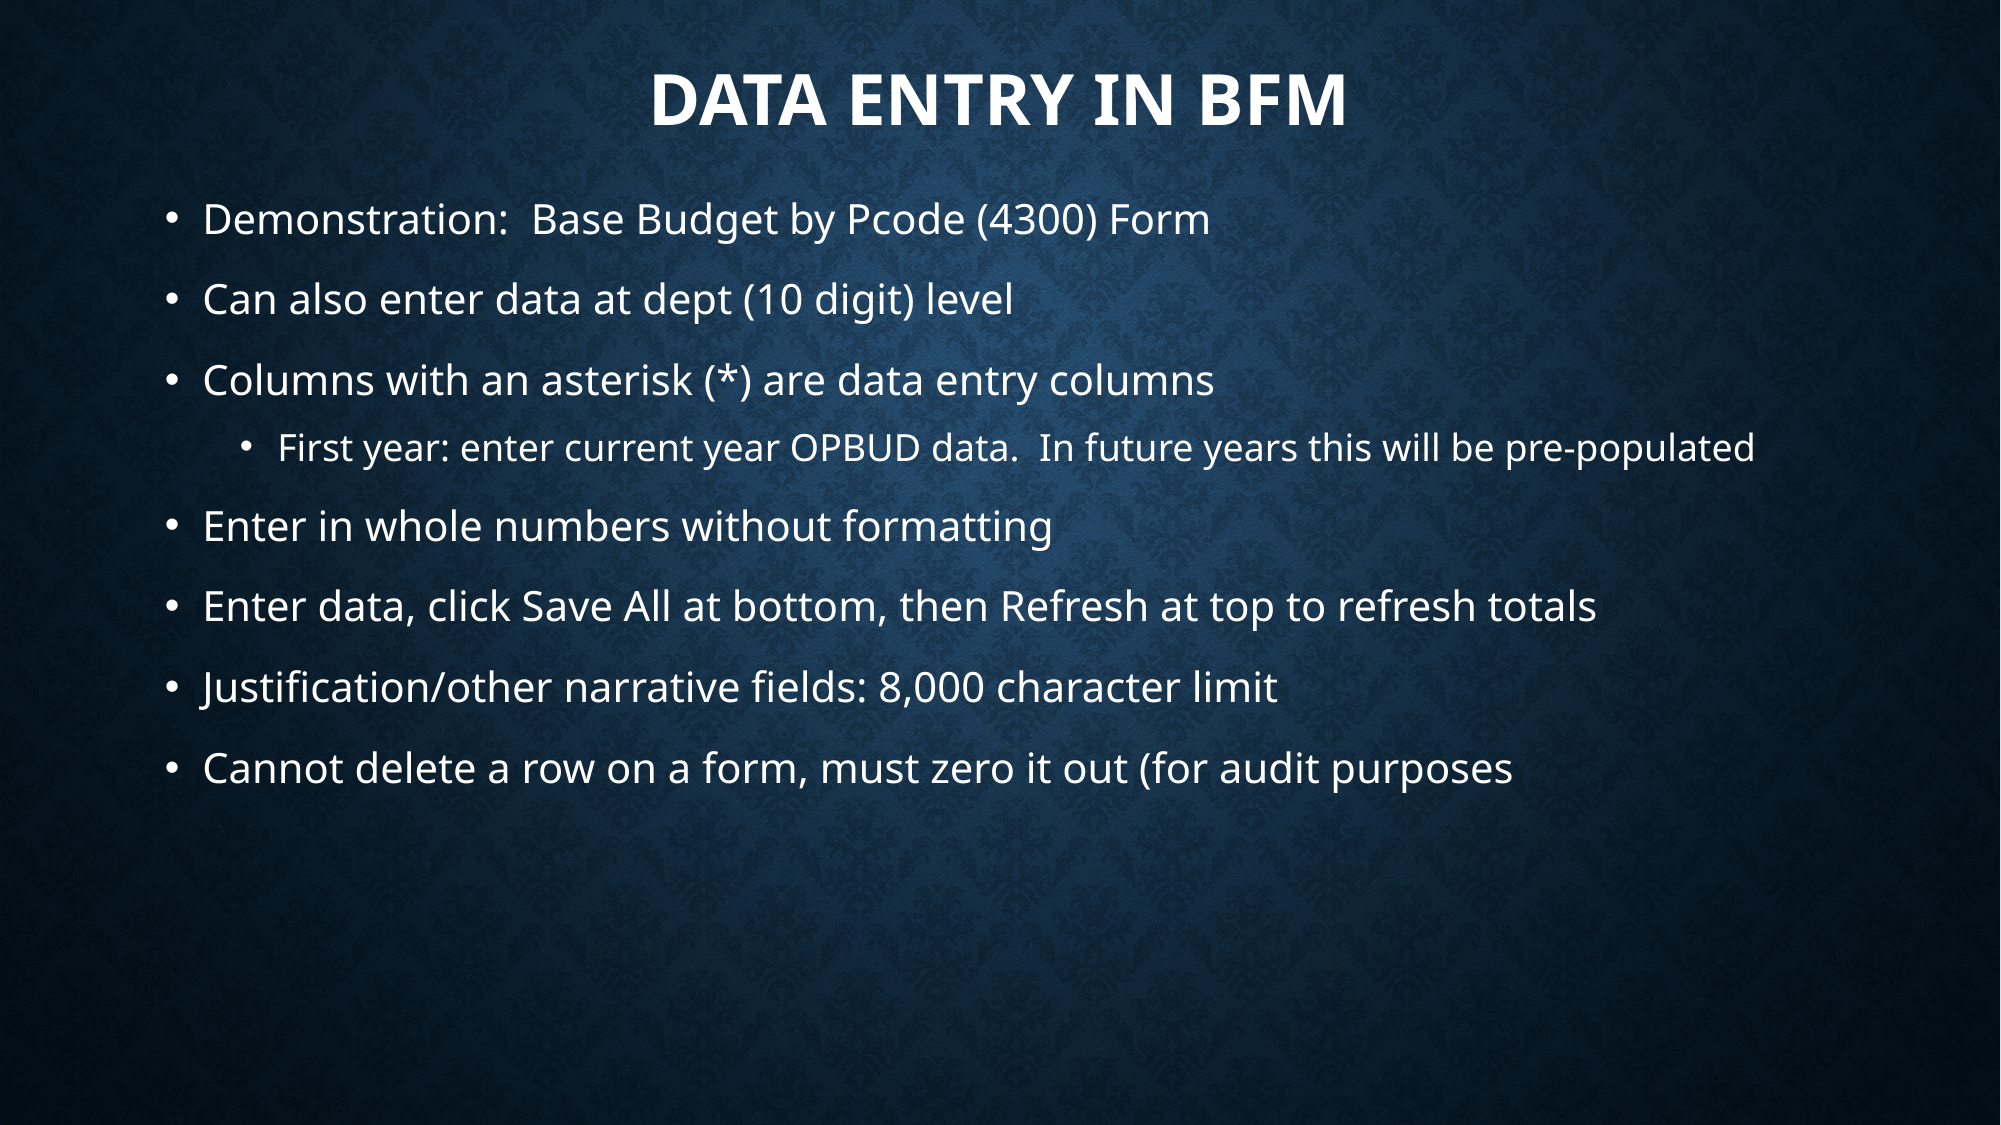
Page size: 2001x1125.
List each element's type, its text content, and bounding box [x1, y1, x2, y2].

title Data entry in BFM [149, 30, 1849, 174]
list Demonstration: Base Budget by Pcode (4300) Form Can also enter data at dept (10 digit) level Columns with an asterisk (*) are data entry columns First year: enter current year OPBUD data. In future years this will be pre-populated Enter in whole numbers without formatting Enter data, click Save All at bottom, then Refresh at top to refresh totals Justification/other narrative fields: 8,000 character limit Cannot delete a row on a form, must zero it out (for audit purposes [149, 174, 1849, 950]
